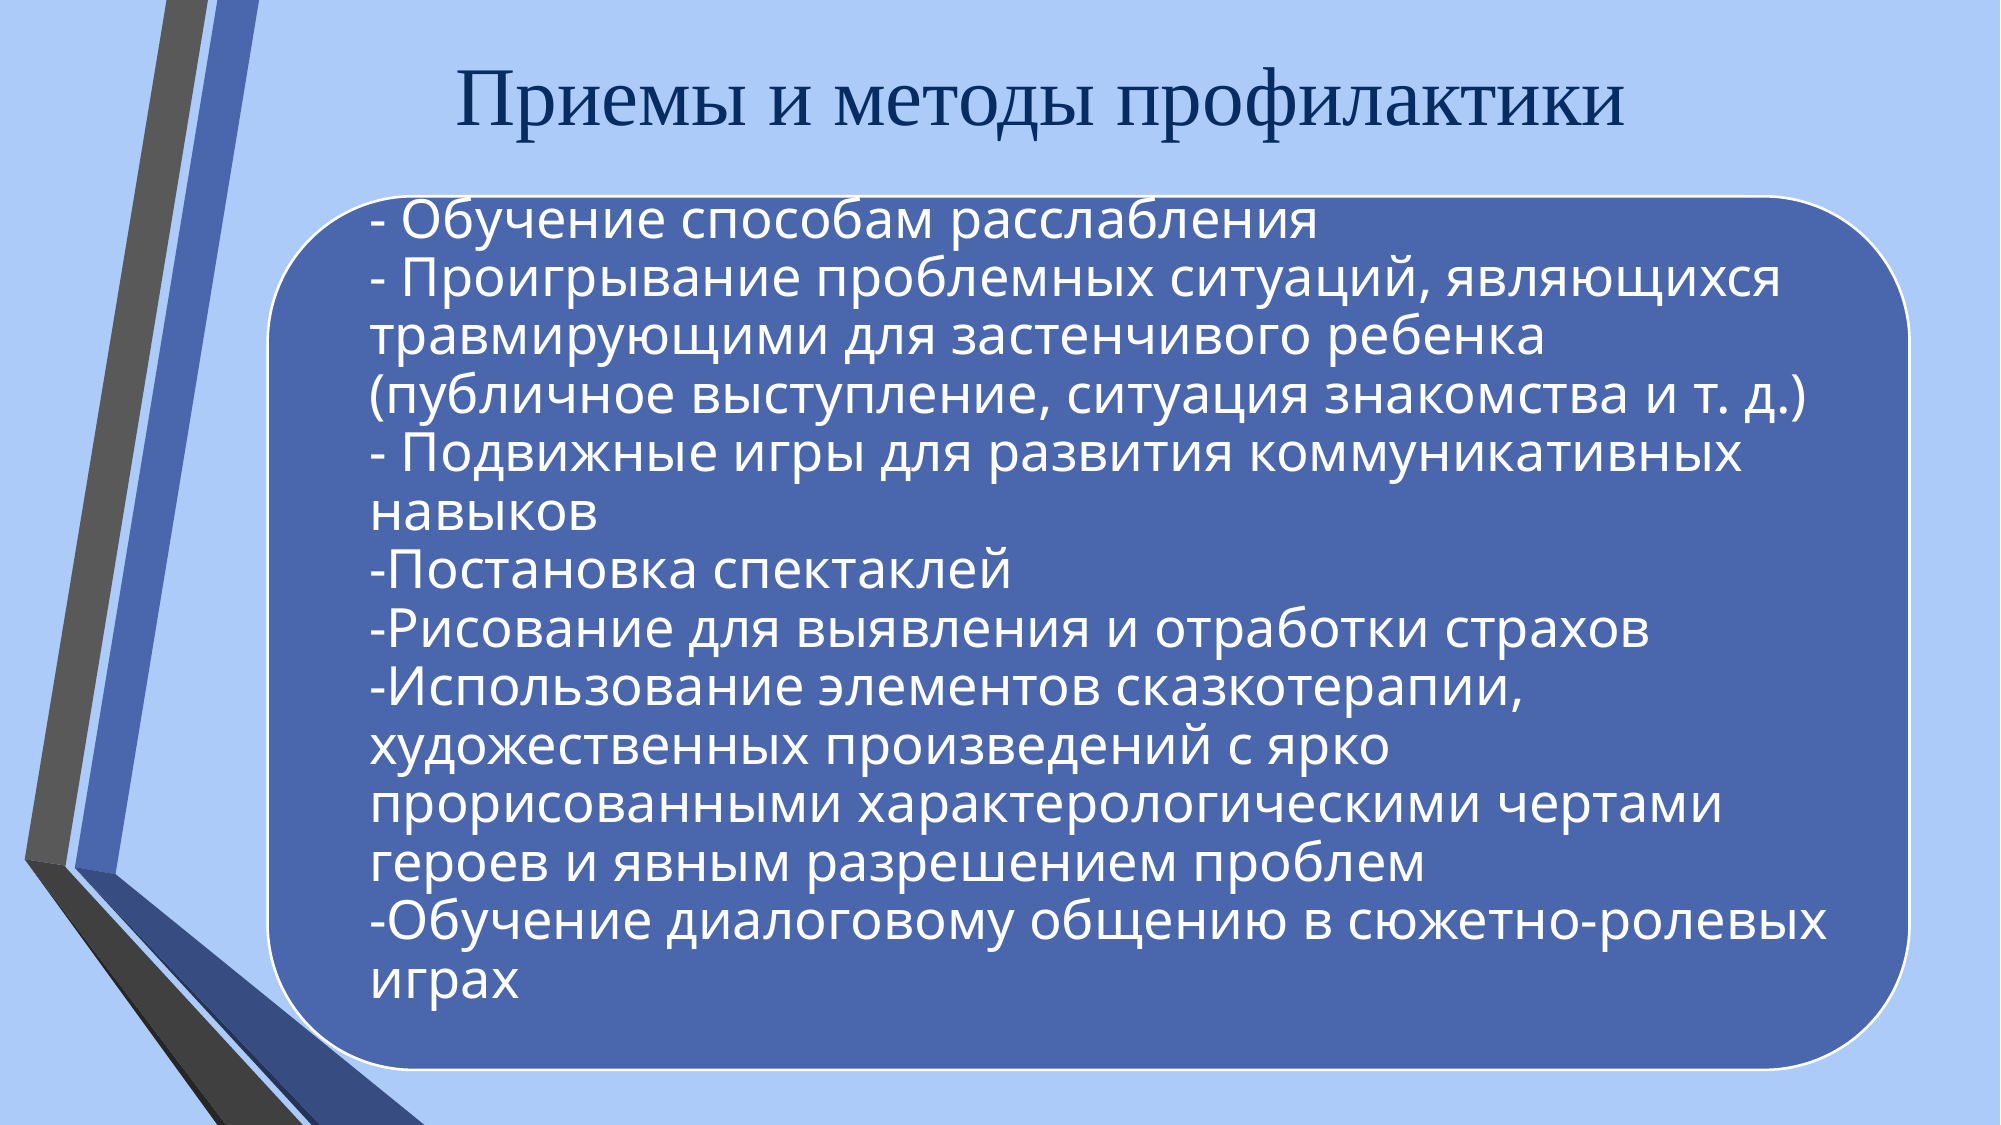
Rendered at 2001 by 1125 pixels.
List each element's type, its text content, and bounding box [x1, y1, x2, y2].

title Приемы и методы профилактики [350, 11, 1733, 173]
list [267, 195, 1910, 1071]
